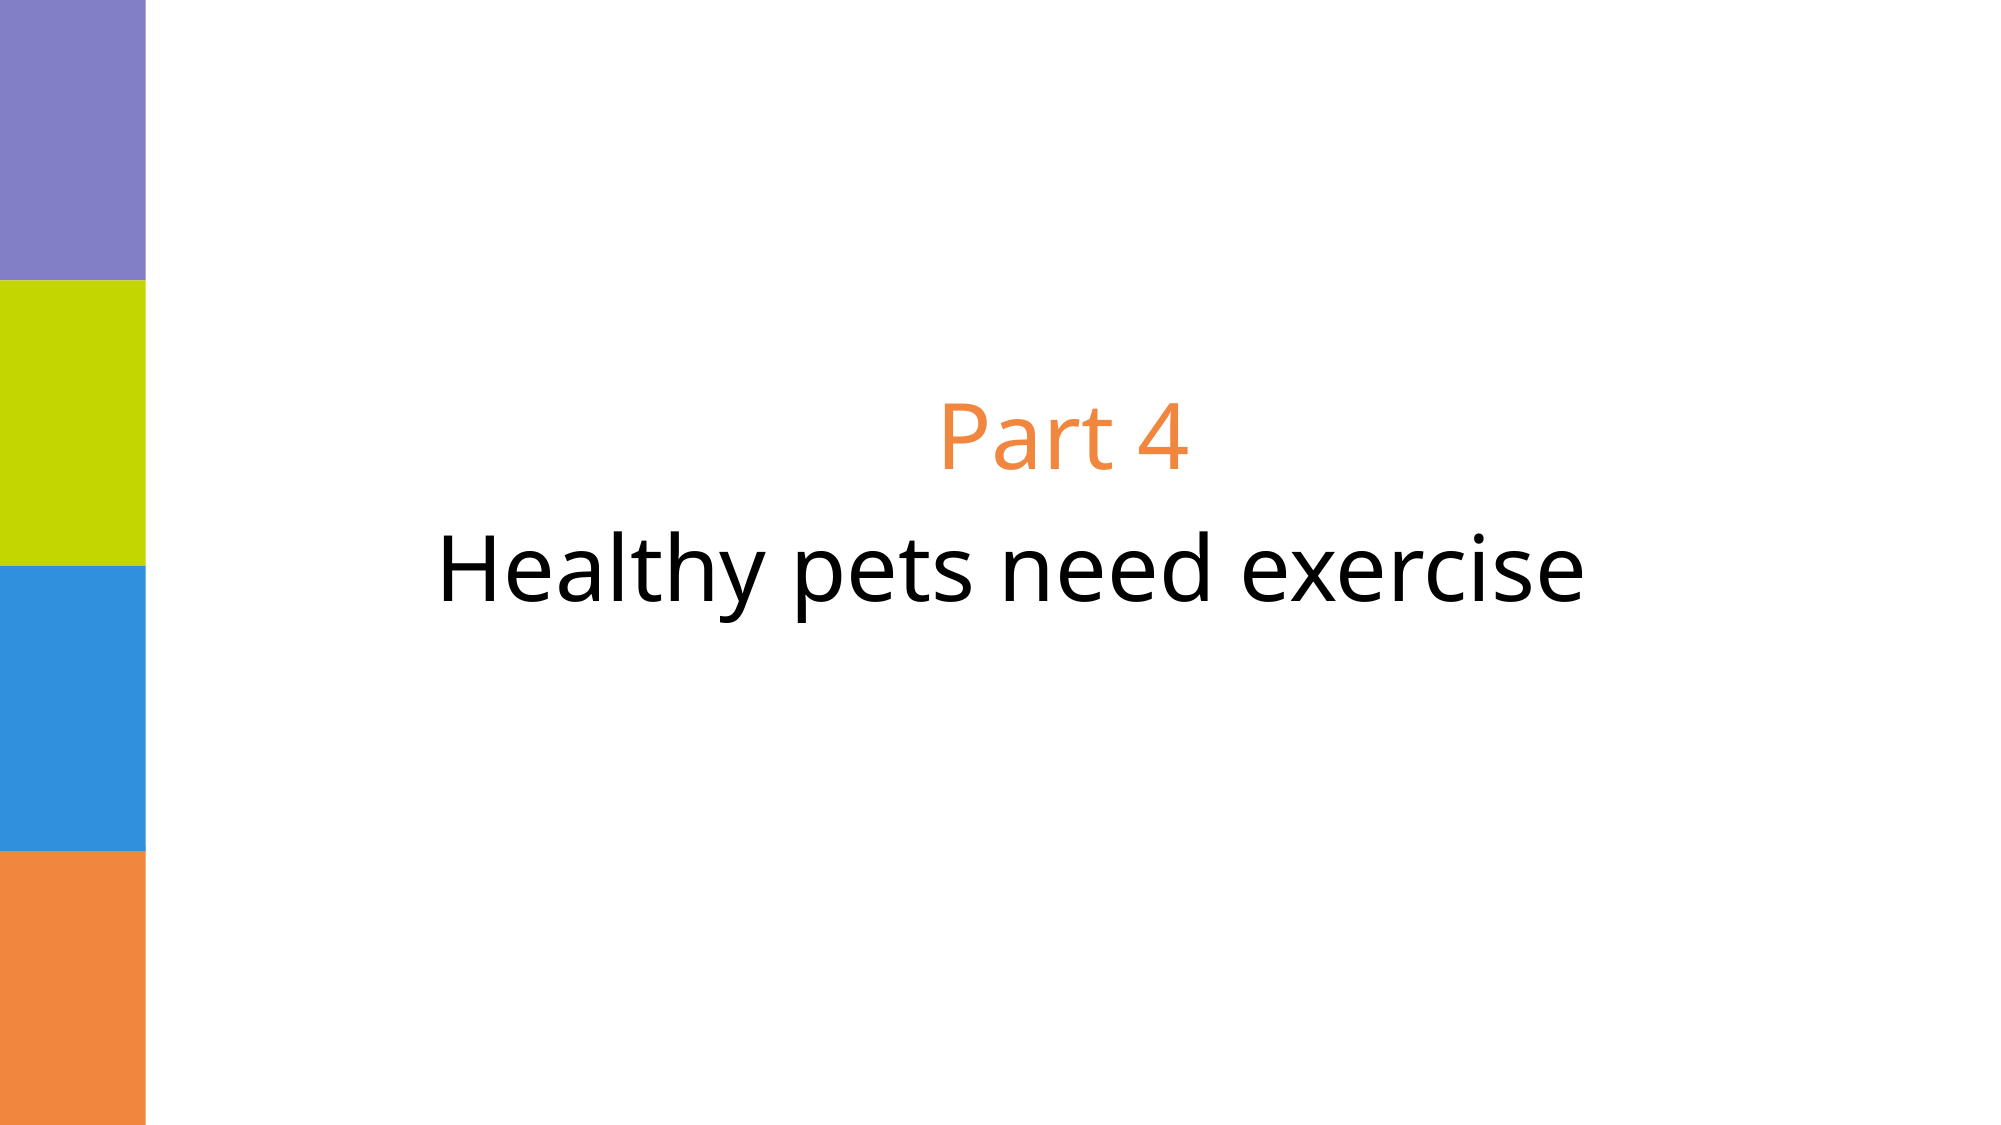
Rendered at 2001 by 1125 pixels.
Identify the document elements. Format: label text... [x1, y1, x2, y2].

text_box [0, 279, 147, 565]
text_box Healthy pets need exercise [420, 502, 1707, 628]
text_box [0, 0, 147, 279]
text_box Part 4 [499, 370, 1629, 496]
text_box [0, 565, 147, 852]
text_box [0, 852, 147, 1125]
